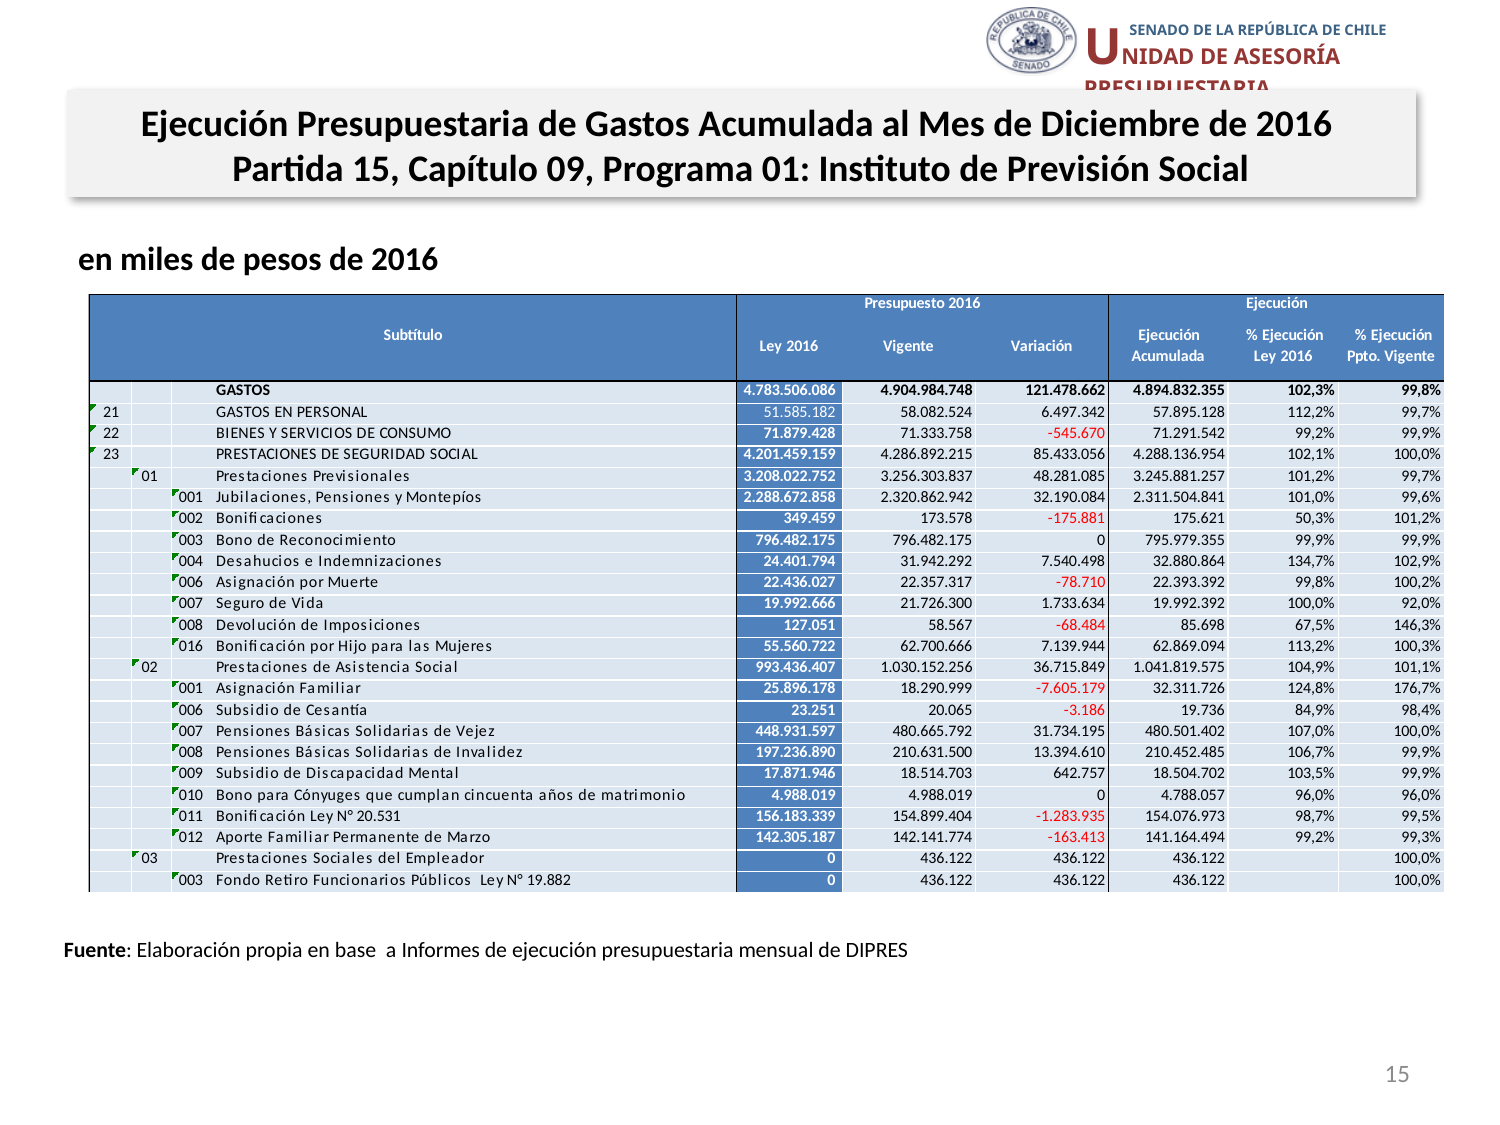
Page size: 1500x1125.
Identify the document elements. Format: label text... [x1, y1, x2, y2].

footer Fuente: Elaboración propia en base a Informes de ejecución presupuestaria mensual de DIPRES [48, 928, 1428, 989]
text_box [88, 293, 1446, 894]
text_box en miles de pesos de 2016 [63, 229, 1414, 305]
picture [986, 7, 1079, 76]
text_box Ejecución Presupuestaria de Gastos Acumulada al Mes de Diciembre de 2016 Partida 15, Capítulo 09, Programa 01: Instituto de Previsión Social [67, 90, 1415, 197]
slide_number 15 [1074, 1042, 1425, 1103]
